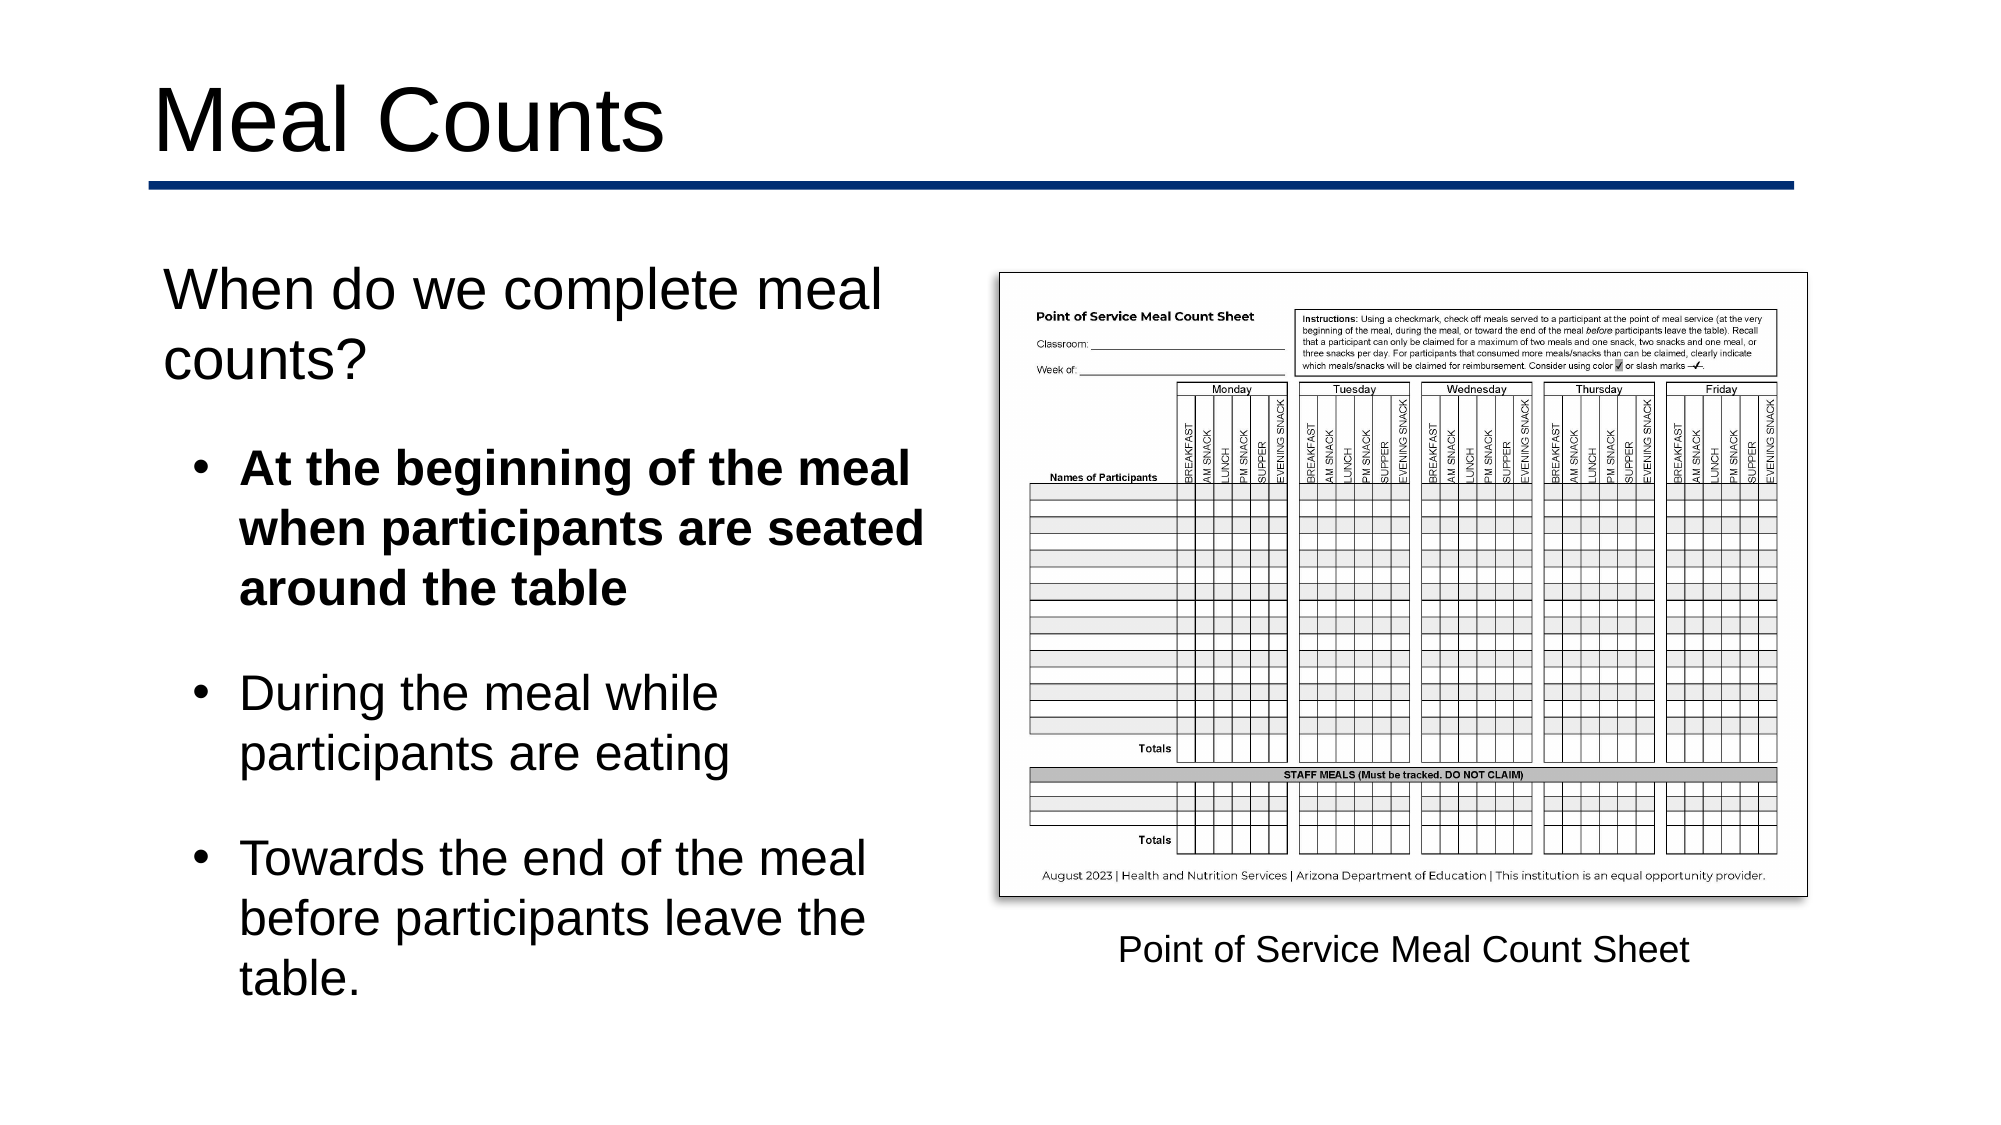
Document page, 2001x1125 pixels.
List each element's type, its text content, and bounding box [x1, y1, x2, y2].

list Point of Service Meal Count Sheet [959, 923, 1871, 1009]
text_box When do we complete meal counts? At the beginning of the meal when participants are seated around the table During the meal while participants are eating Towards the end of the meal before participants leave the table. [148, 243, 959, 1104]
picture [999, 272, 1809, 897]
text_box [148, 181, 1795, 190]
text_box Meal Counts [137, 12, 1863, 231]
